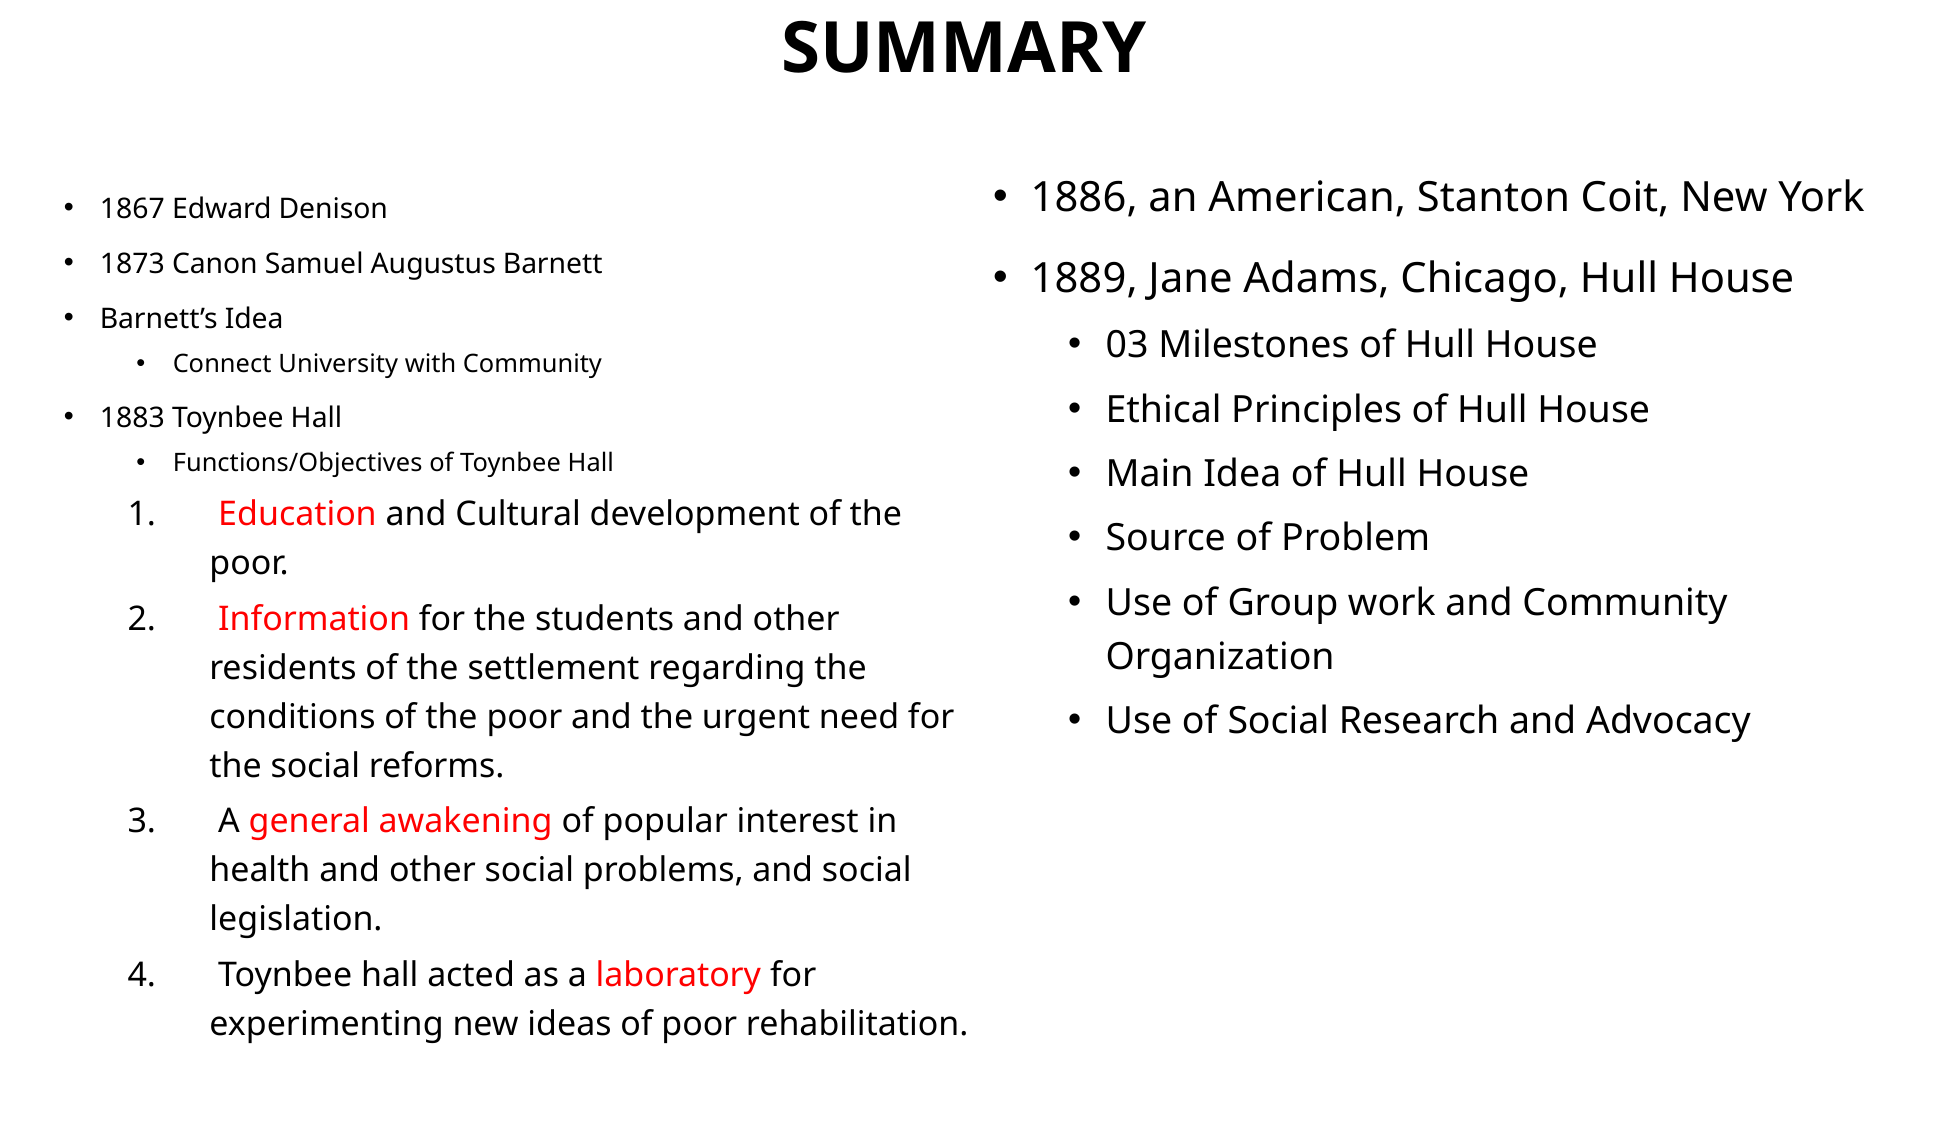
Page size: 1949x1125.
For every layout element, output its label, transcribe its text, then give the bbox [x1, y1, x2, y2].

text_box 1886, an American, Stanton Coit, New York 1889, Jane Adams, Chicago, Hull House 03 Milestones of Hull House Ethical Principles of Hull House Main Idea of Hull House Source of Problem Use of Group work and Community Organization Use of Social Research and Advocacy [978, 152, 1912, 1051]
title Summary [146, 0, 1802, 100]
list 1867 Edward Denison 1873 Canon Samuel Augustus Barnett Barnett’s Idea Connect University with Community 1883 Toynbee Hall Functions/Objectives of Toynbee Hall Education and Cultural development of the poor. Information for the students and other residents of the settlement regarding the conditions of the poor and the urgent need for the social reforms. A general awakening of popular interest in health and other social problems, and social legislation. Toynbee hall acted as a laboratory for experimenting new ideas of poor rehabilitation. [48, 175, 987, 1055]
